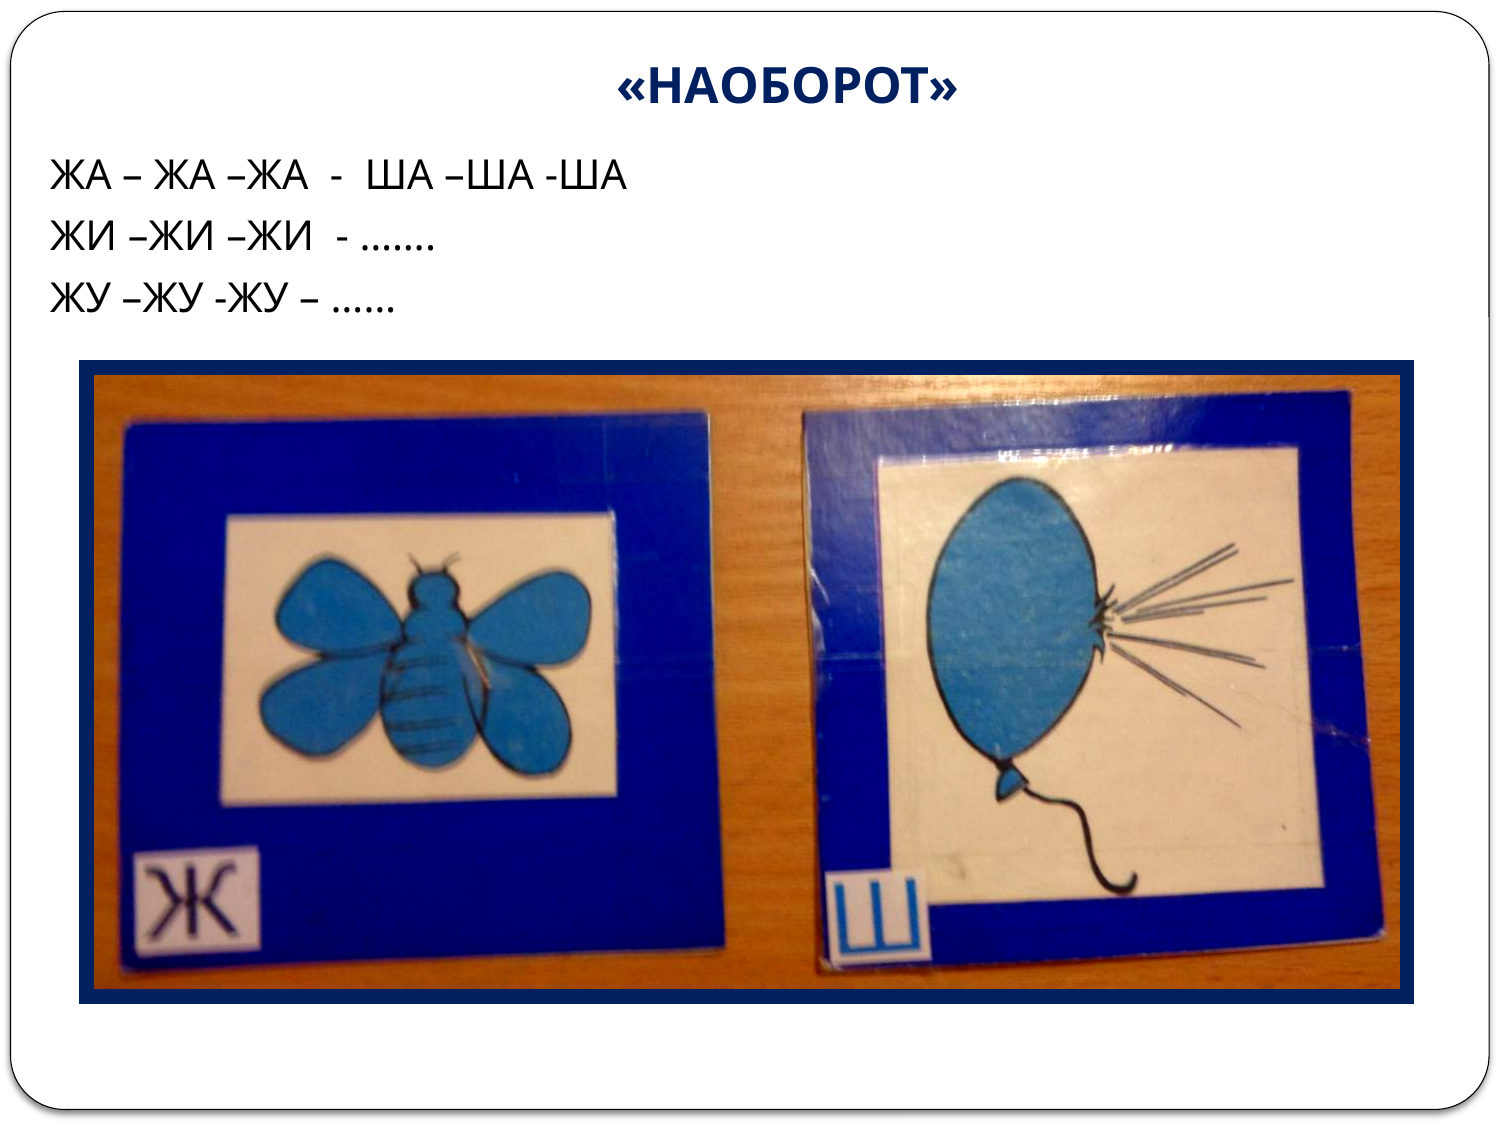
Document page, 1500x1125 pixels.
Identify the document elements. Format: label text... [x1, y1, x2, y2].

title «НАОБОРОТ» [150, 45, 1425, 129]
list ЖА – ЖА –ЖА - ША –ША -ША ЖИ –ЖИ –ЖИ - ……. ЖУ –ЖУ -ЖУ – …… [35, 140, 1454, 329]
picture [93, 374, 1400, 990]
